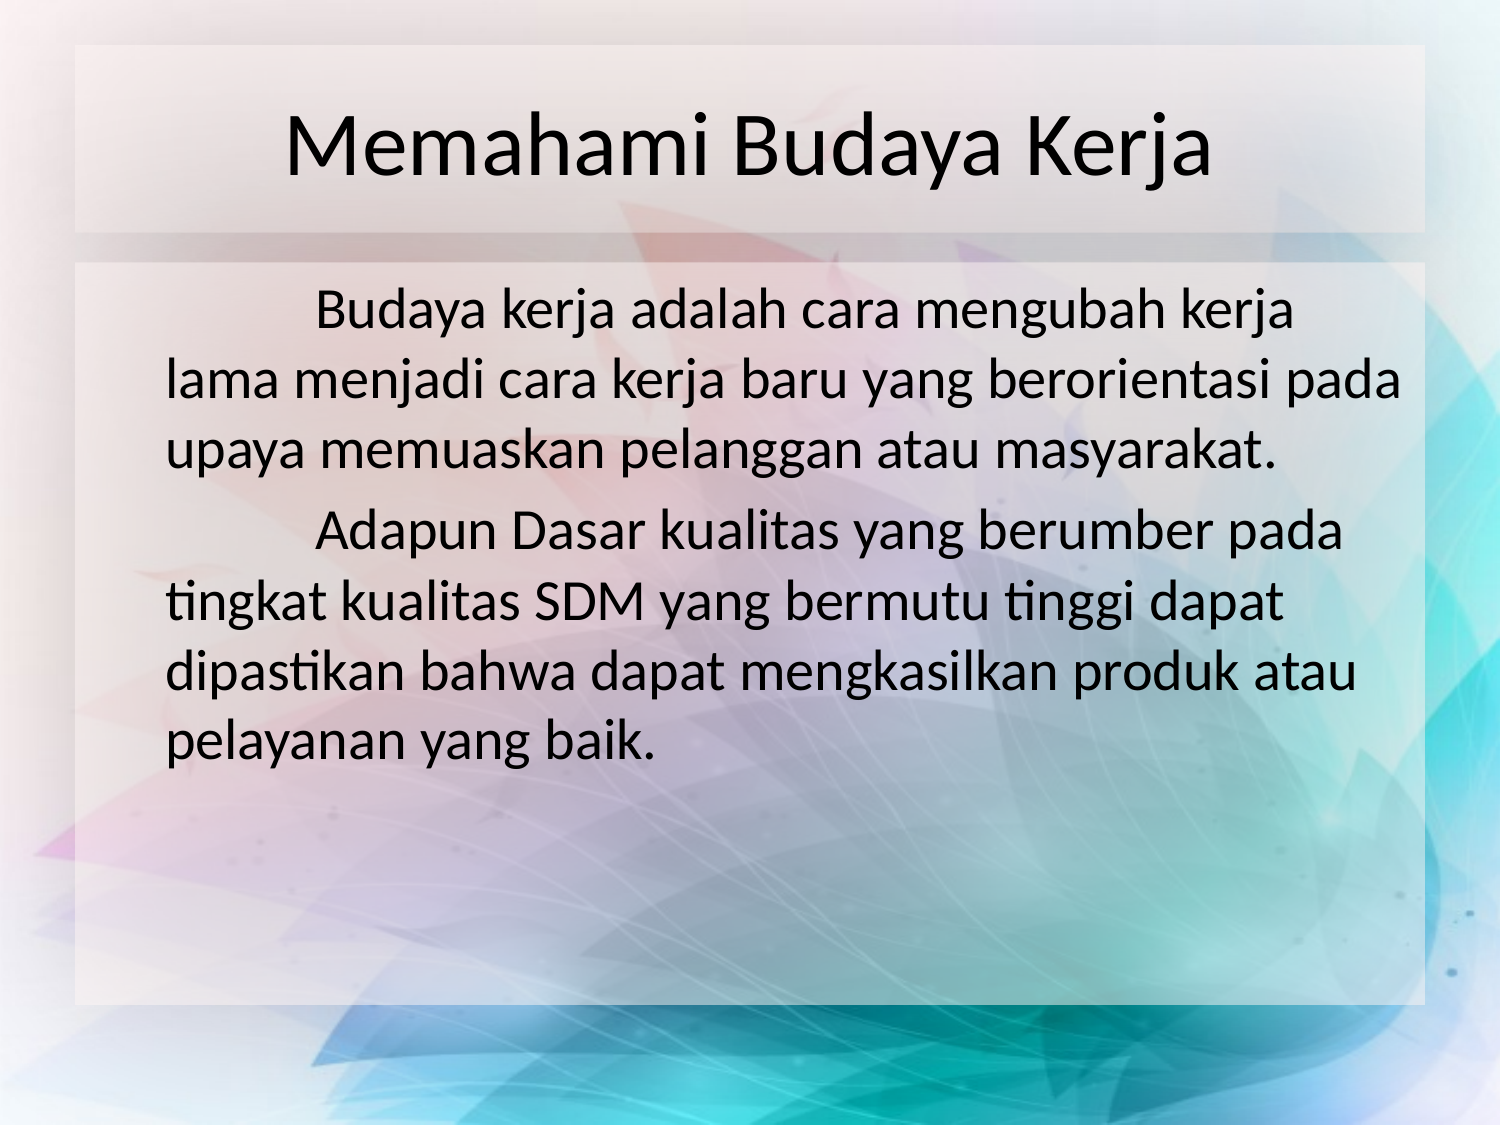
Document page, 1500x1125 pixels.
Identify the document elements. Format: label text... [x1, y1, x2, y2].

picture [0, 0, 1500, 1125]
title Memahami Budaya Kerja [75, 45, 1425, 162]
list Budaya kerja adalah cara mengubah kerja lama menjadi cara kerja baru yang berorientasi pada upaya memuaskan pelanggan atau masyarakat. Adapun Dasar kualitas yang berumber pada tingkat kualitas SDM yang bermutu tinggi dapat dipastikan bahwa dapat mengkasilkan produk atau pelayanan yang baik. [75, 262, 1425, 1005]
